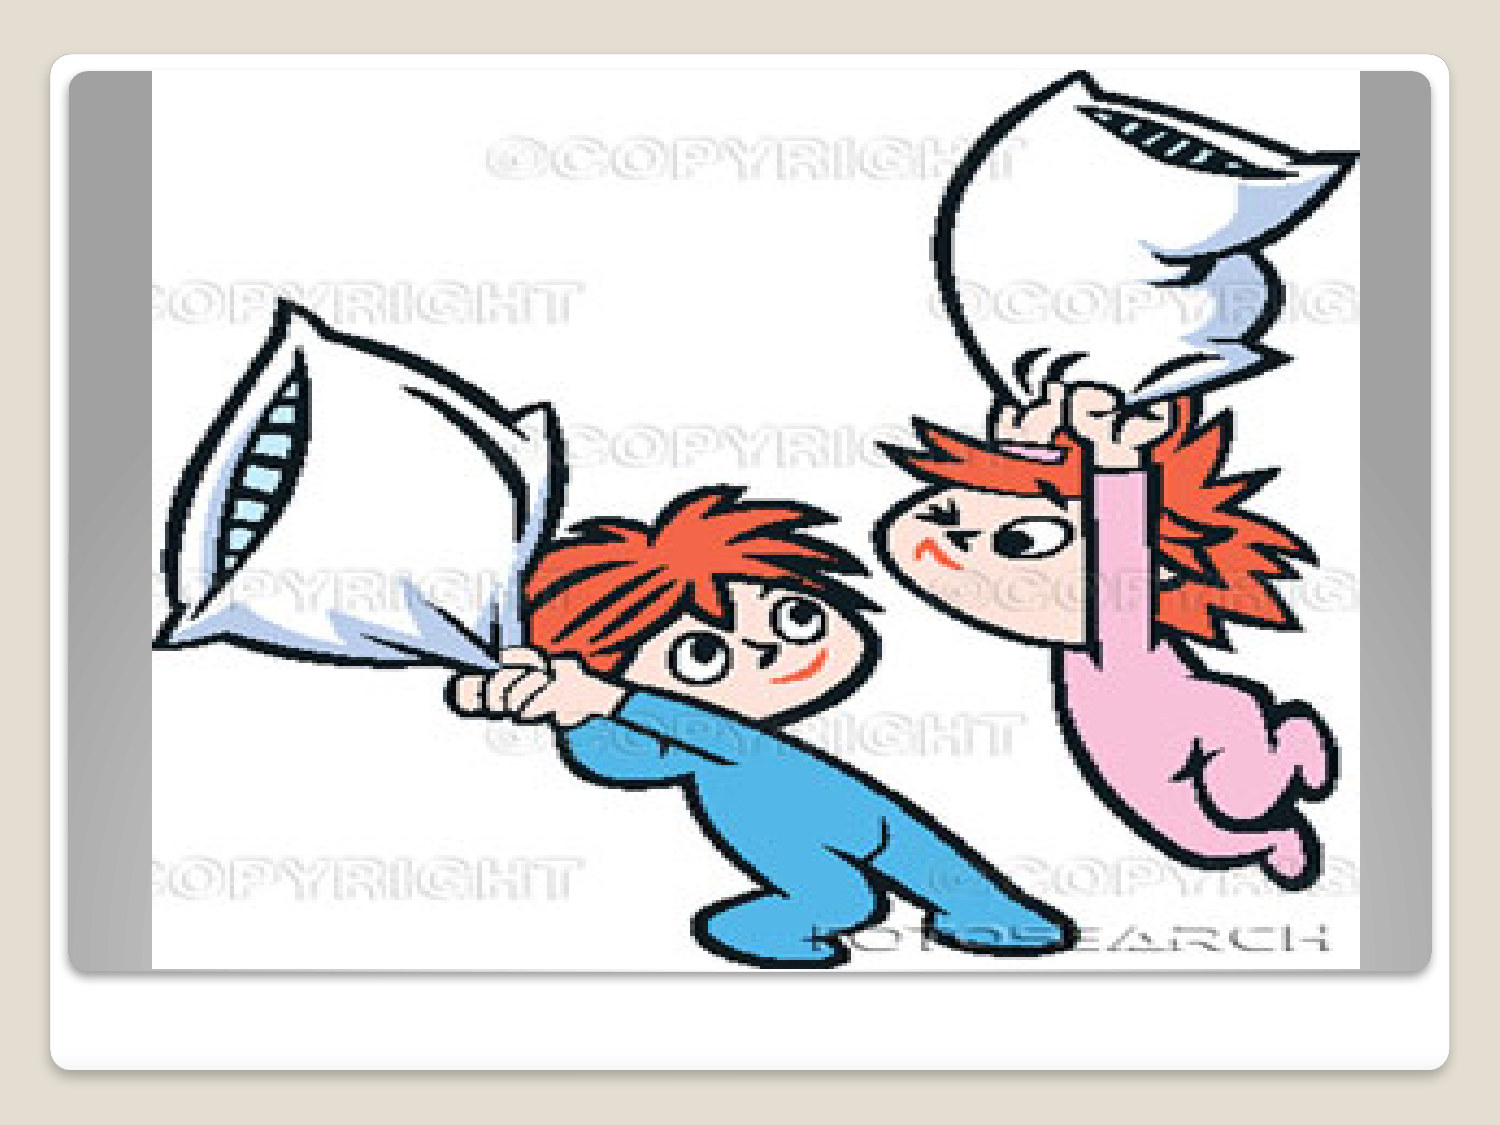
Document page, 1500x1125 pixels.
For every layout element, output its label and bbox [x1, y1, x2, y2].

picture [152, 70, 1360, 969]
